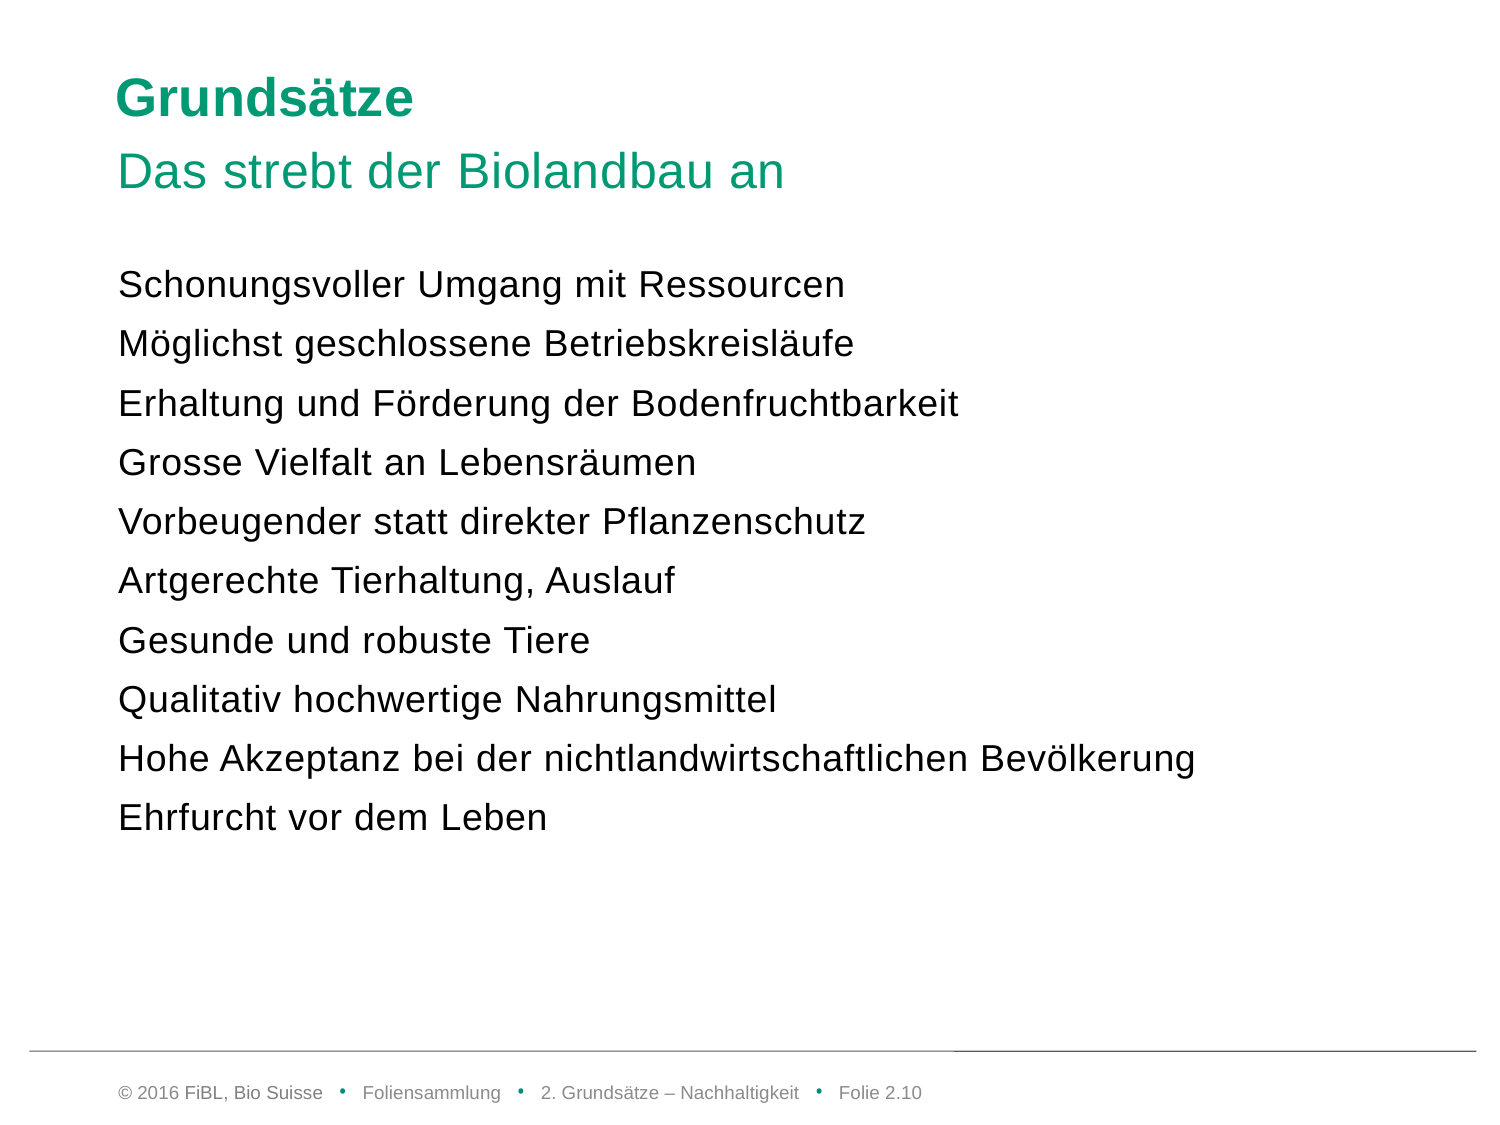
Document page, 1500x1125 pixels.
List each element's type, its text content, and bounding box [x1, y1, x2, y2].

list Das strebt der Biolandbau an [101, 137, 1397, 211]
footer © 2016 FiBL, Bio Suisse • Foliensammlung • 2. Grundsätze – Nachhaltigkeit • Folie 2.9 [103, 1055, 1140, 1125]
title Grundsätze [100, 59, 1397, 138]
list Schonungsvoller Umgang mit Ressourcen Möglichst geschlossene Betriebskreisläufe Erhaltung und Förderung der Bodenfruchtbarkeit Grosse Vielfalt an Lebensräumen Vorbeugender statt direkter Pflanzenschutz Artgerechte Tierhaltung, Auslauf Gesunde und robuste Tiere Qualitativ hochwertige Nahrungsmittel Hohe Akzeptanz bei der nichtlandwirtschaftlichen Bevölkerung Ehrfurcht vor dem Leben [103, 257, 1397, 992]
